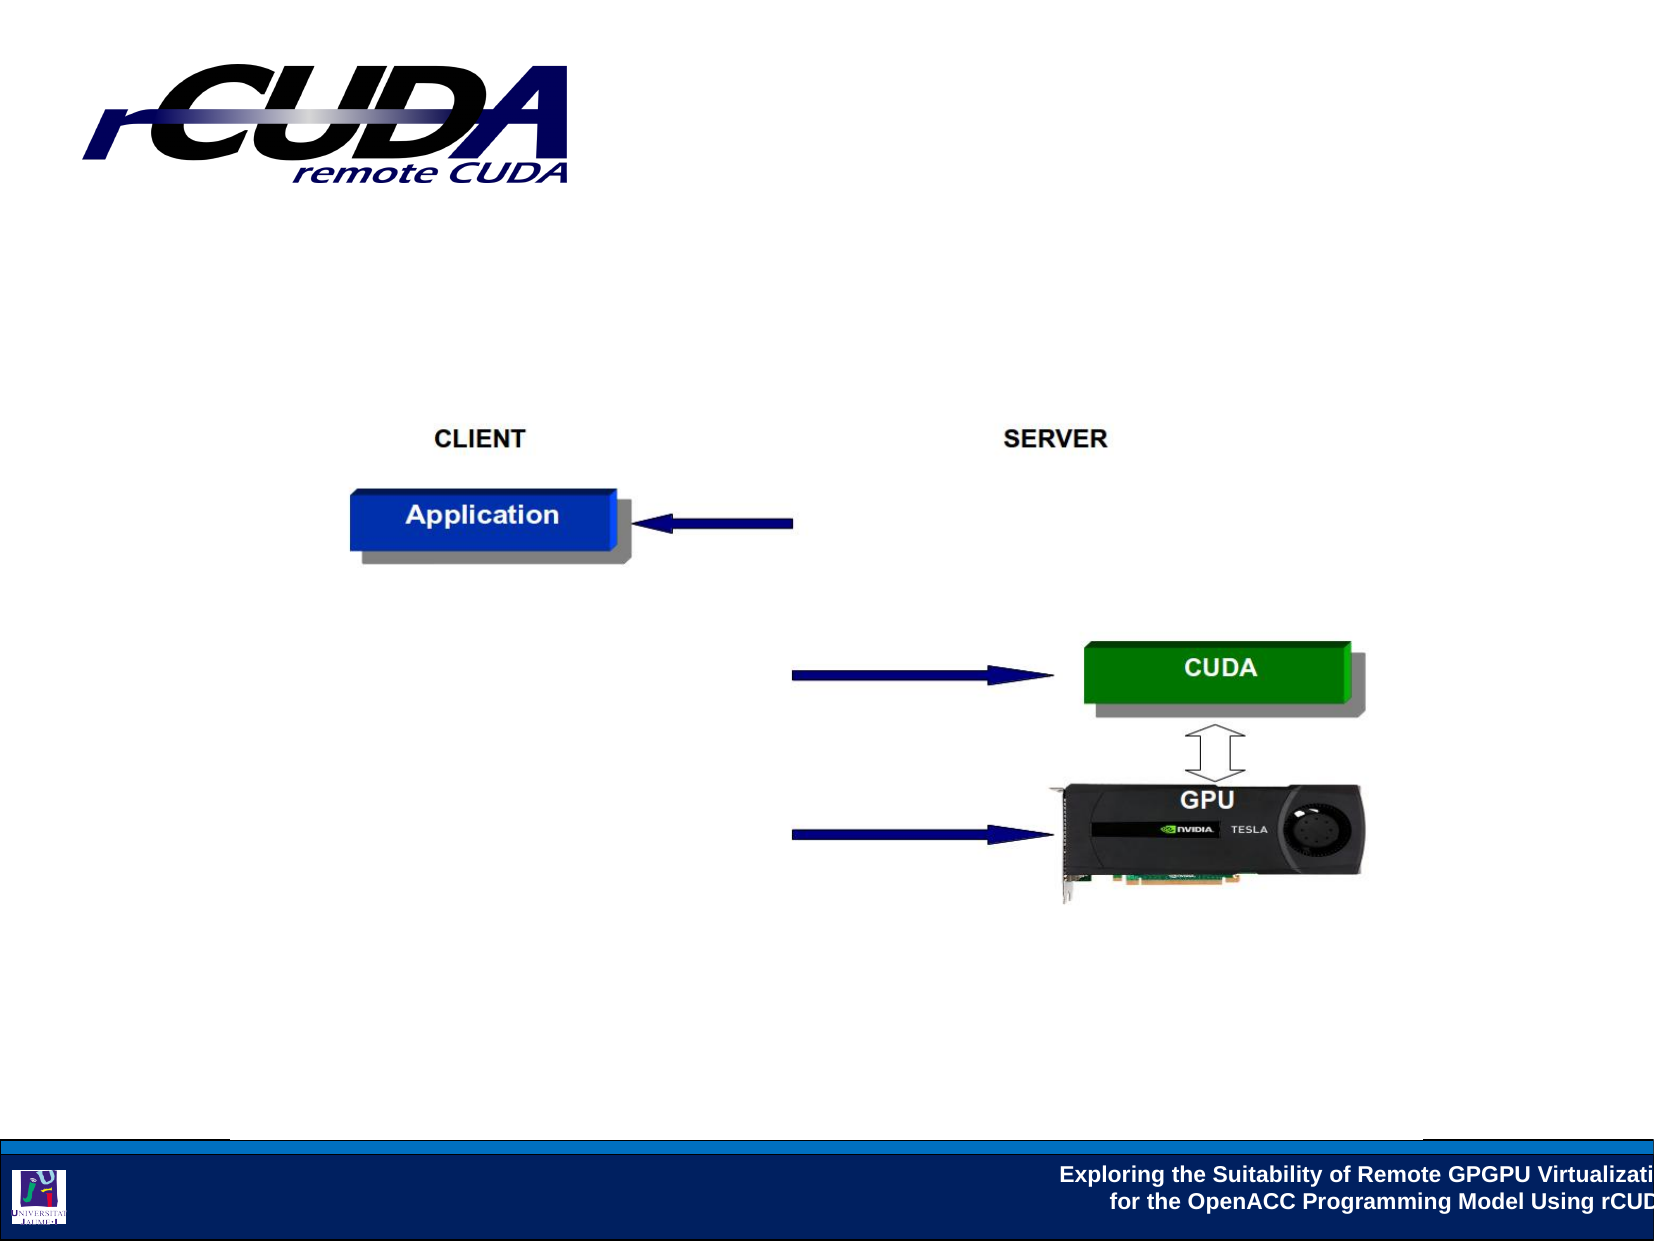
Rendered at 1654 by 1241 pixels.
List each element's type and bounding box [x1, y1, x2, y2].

picture [230, 343, 1423, 1141]
picture [82, 64, 577, 183]
picture [11, 1170, 67, 1225]
